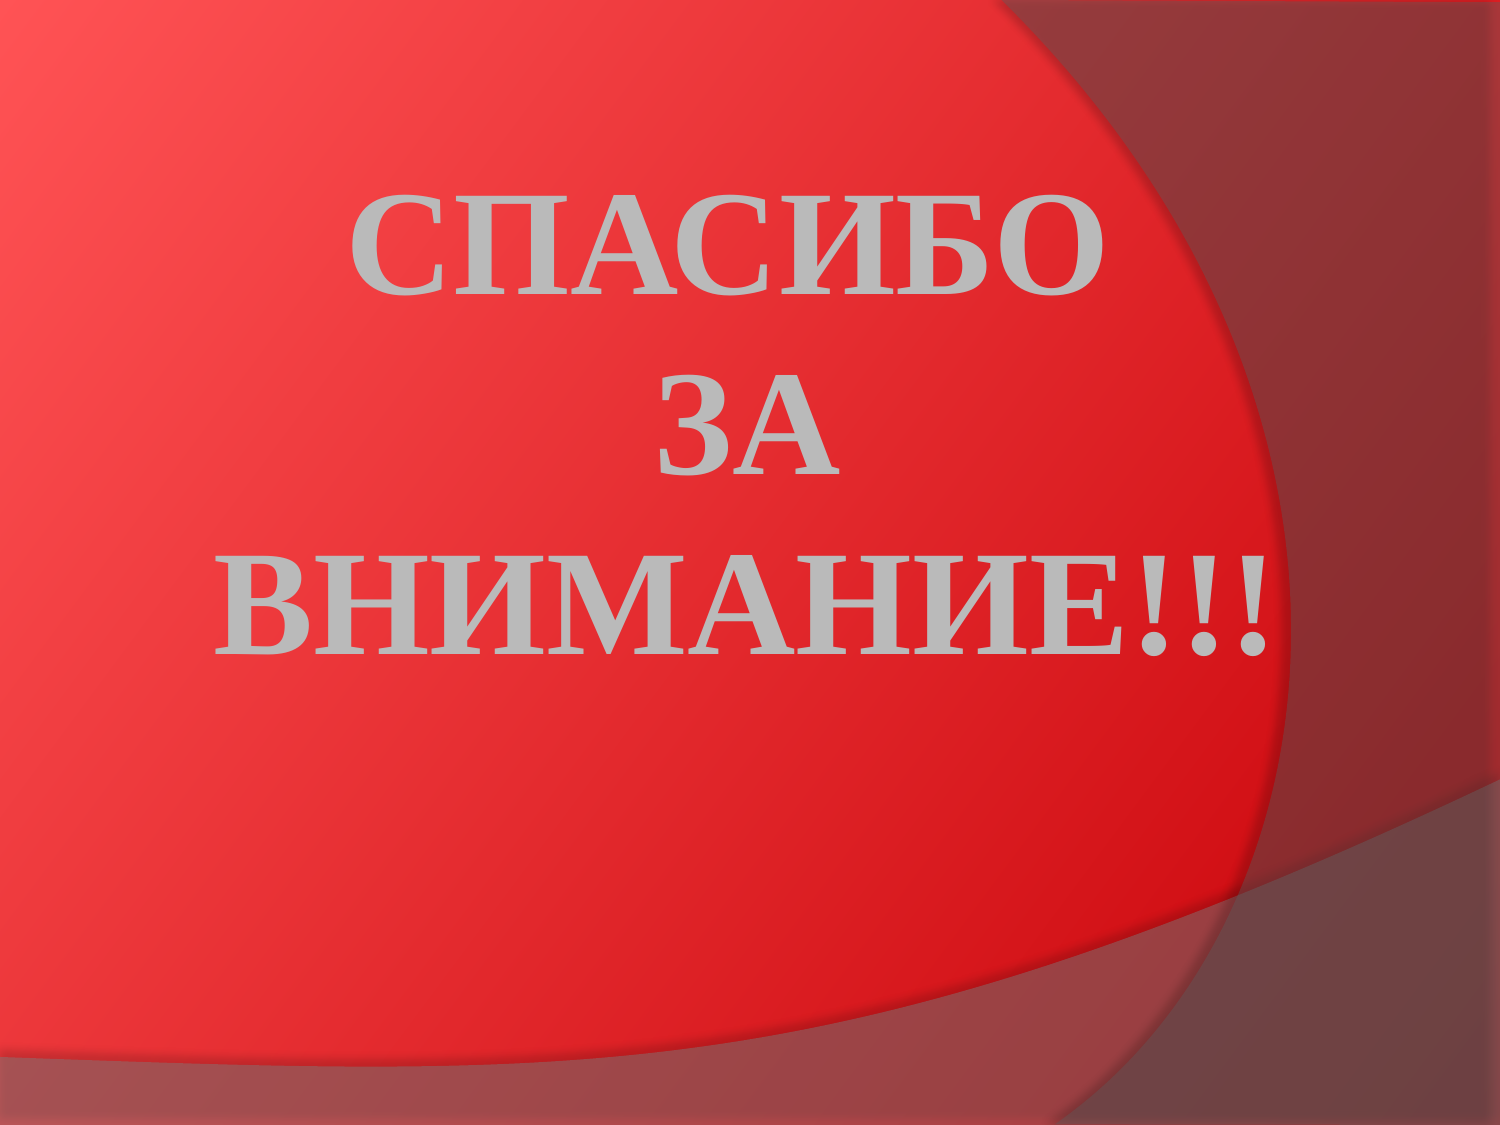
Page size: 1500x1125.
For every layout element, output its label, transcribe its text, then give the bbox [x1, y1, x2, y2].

title СПАСИБО ЗА ВНИМАНИЕ!!! [70, 137, 1424, 925]
